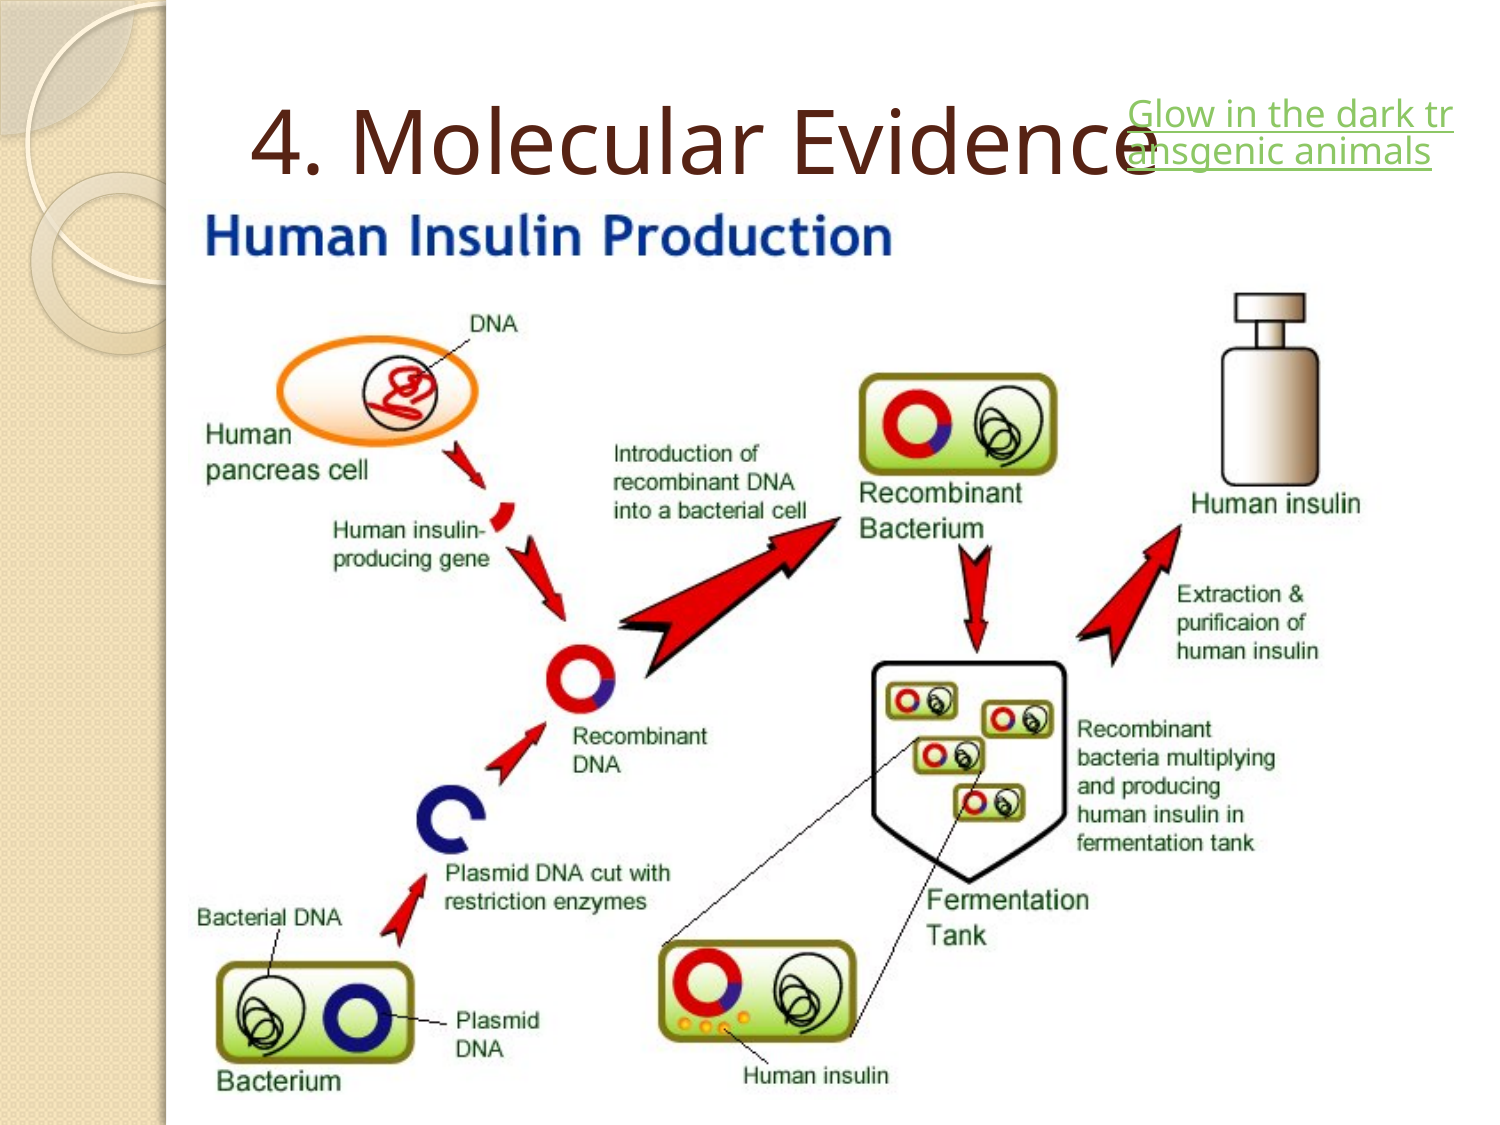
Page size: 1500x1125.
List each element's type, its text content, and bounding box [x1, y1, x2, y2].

text_box Glow in the dark transgenic animals [1112, 82, 1488, 149]
picture [188, 199, 1424, 1100]
list 1. DNA Comparisons The same DNA code is shared among all living organisms, and genes from one organism can be transferred in a lab from organisms to another and still function [162, 275, 1450, 1125]
title 4. Molecular Evidence [235, 45, 1466, 233]
